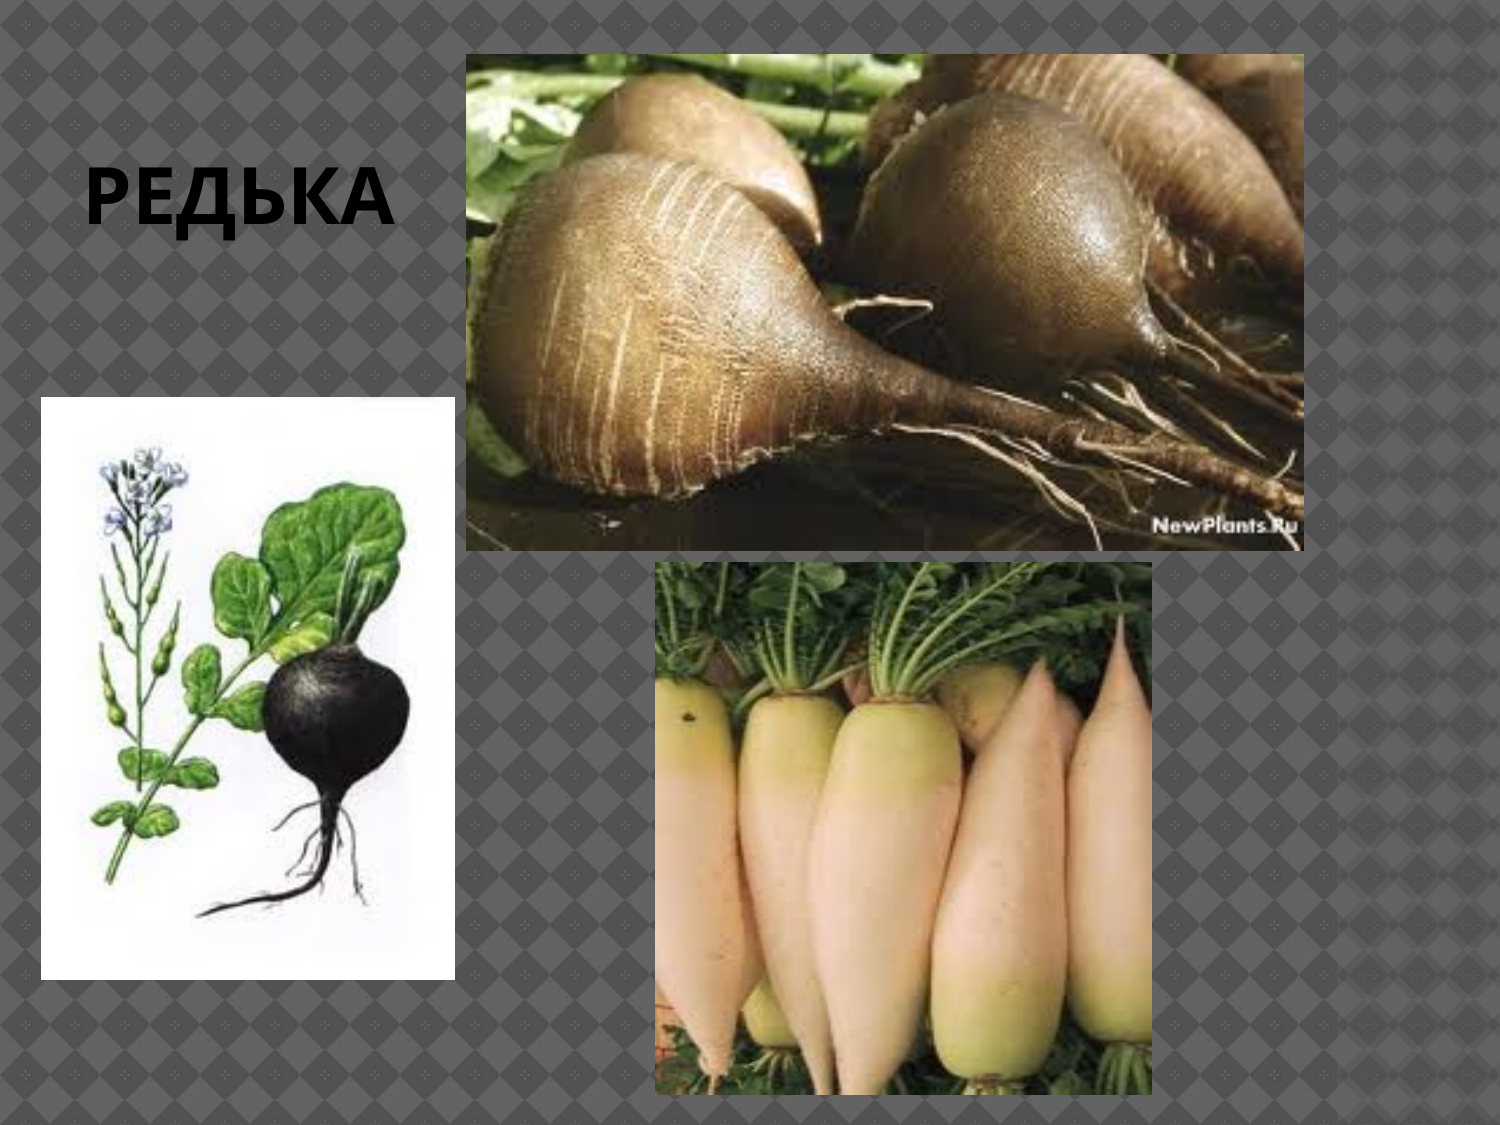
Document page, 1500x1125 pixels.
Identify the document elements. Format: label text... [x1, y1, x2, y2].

picture [655, 562, 1153, 1096]
title Редька [75, 52, 467, 240]
picture [40, 396, 456, 981]
picture [465, 54, 1305, 552]
